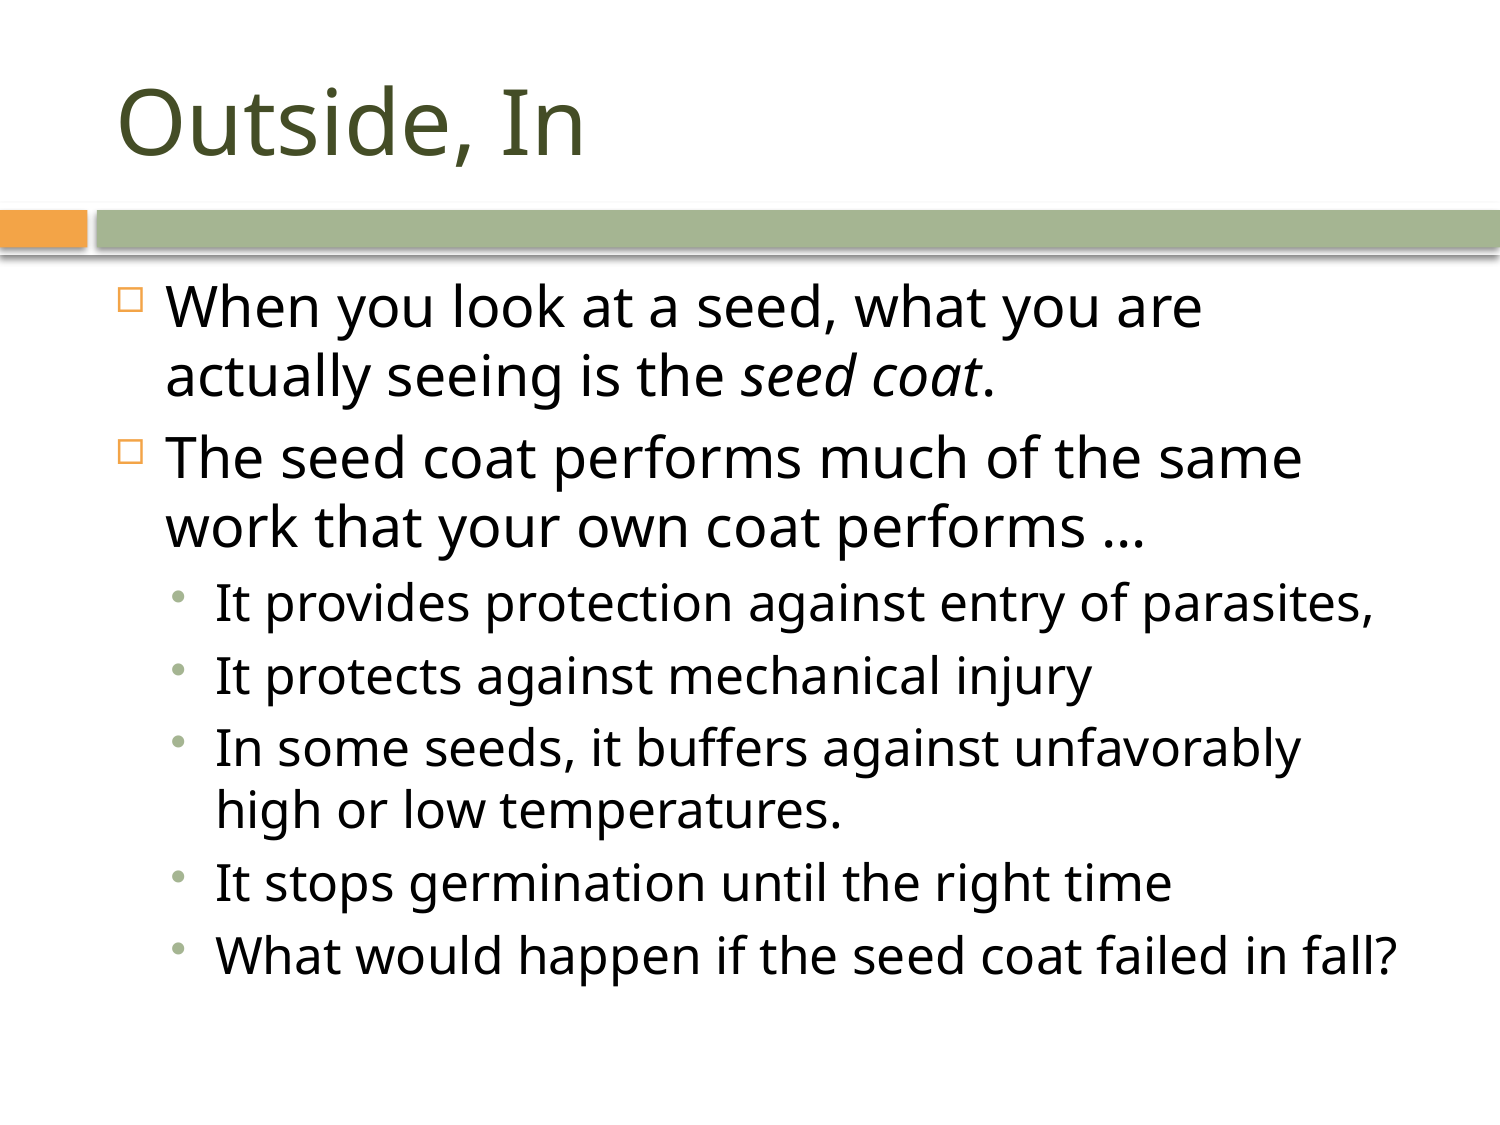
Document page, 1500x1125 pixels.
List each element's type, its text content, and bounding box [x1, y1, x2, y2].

list When you look at a seed, what you are actually seeing is the seed coat. The seed coat performs much of the same work that your own coat performs … It provides protection against entry of parasites, It protects against mechanical injury In some seeds, it buffers against unfavorably high or low temperatures. It stops germination until the right time What would happen if the seed coat failed in fall? [100, 262, 1438, 1000]
title Outside, In [100, 37, 1438, 200]
